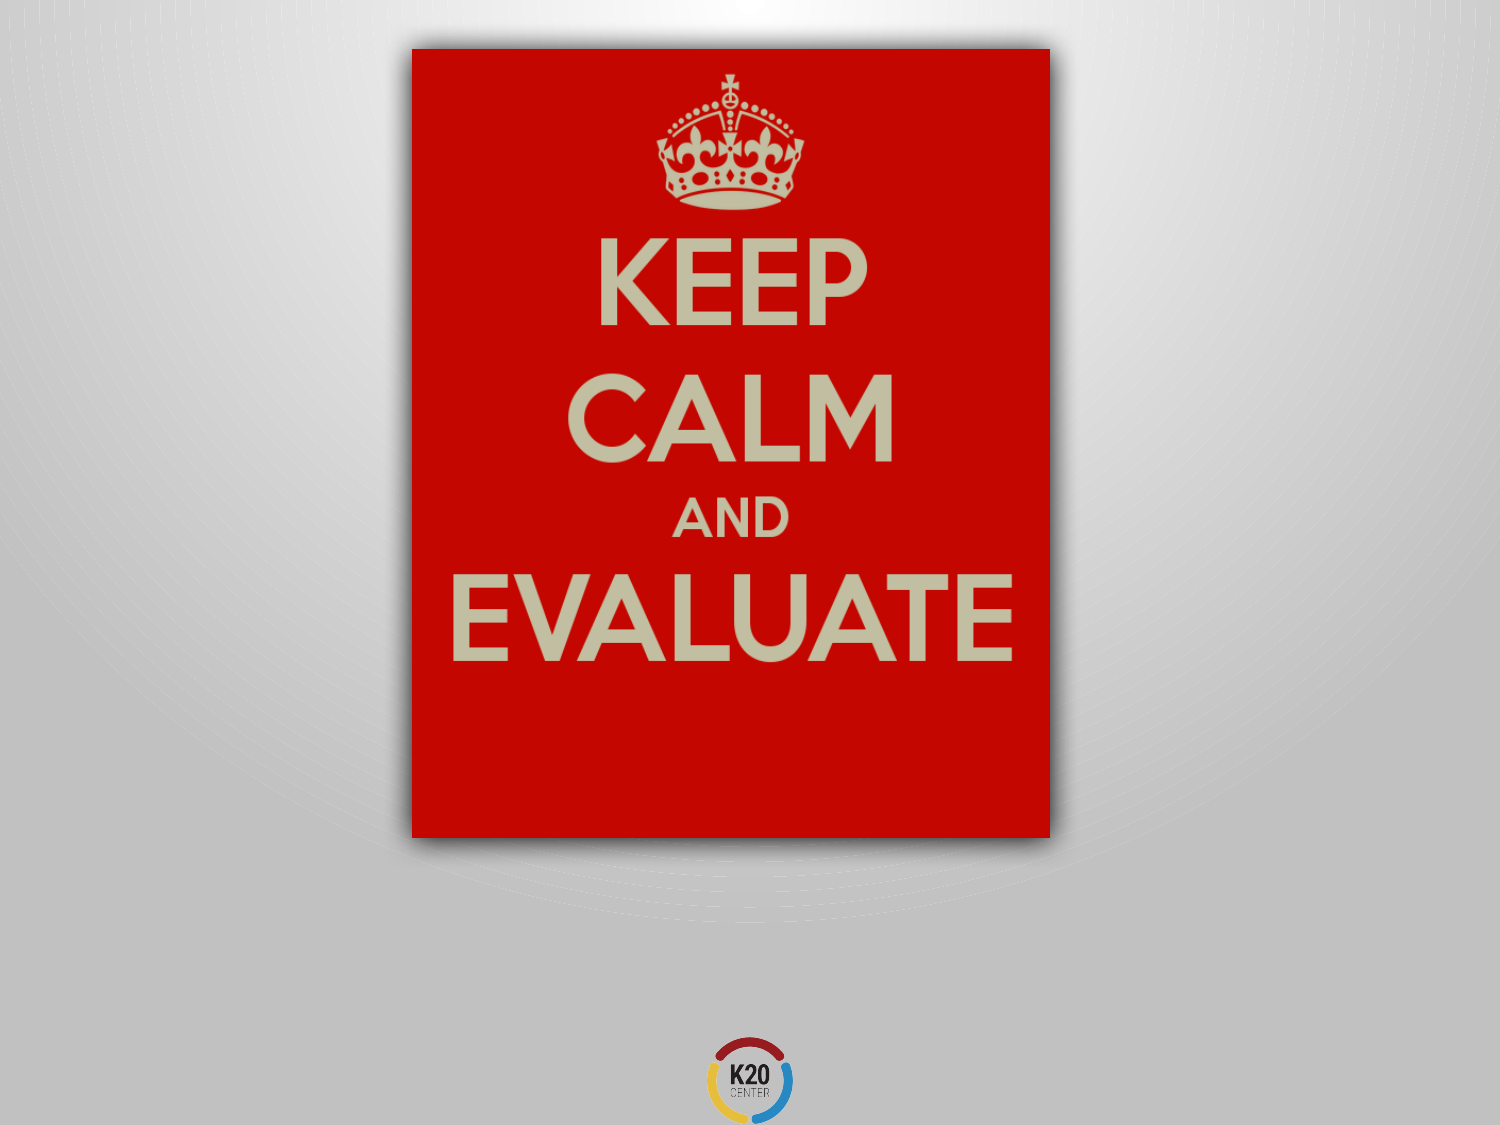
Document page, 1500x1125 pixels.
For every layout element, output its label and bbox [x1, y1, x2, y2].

picture [412, 49, 1051, 838]
picture [707, 1037, 793, 1124]
